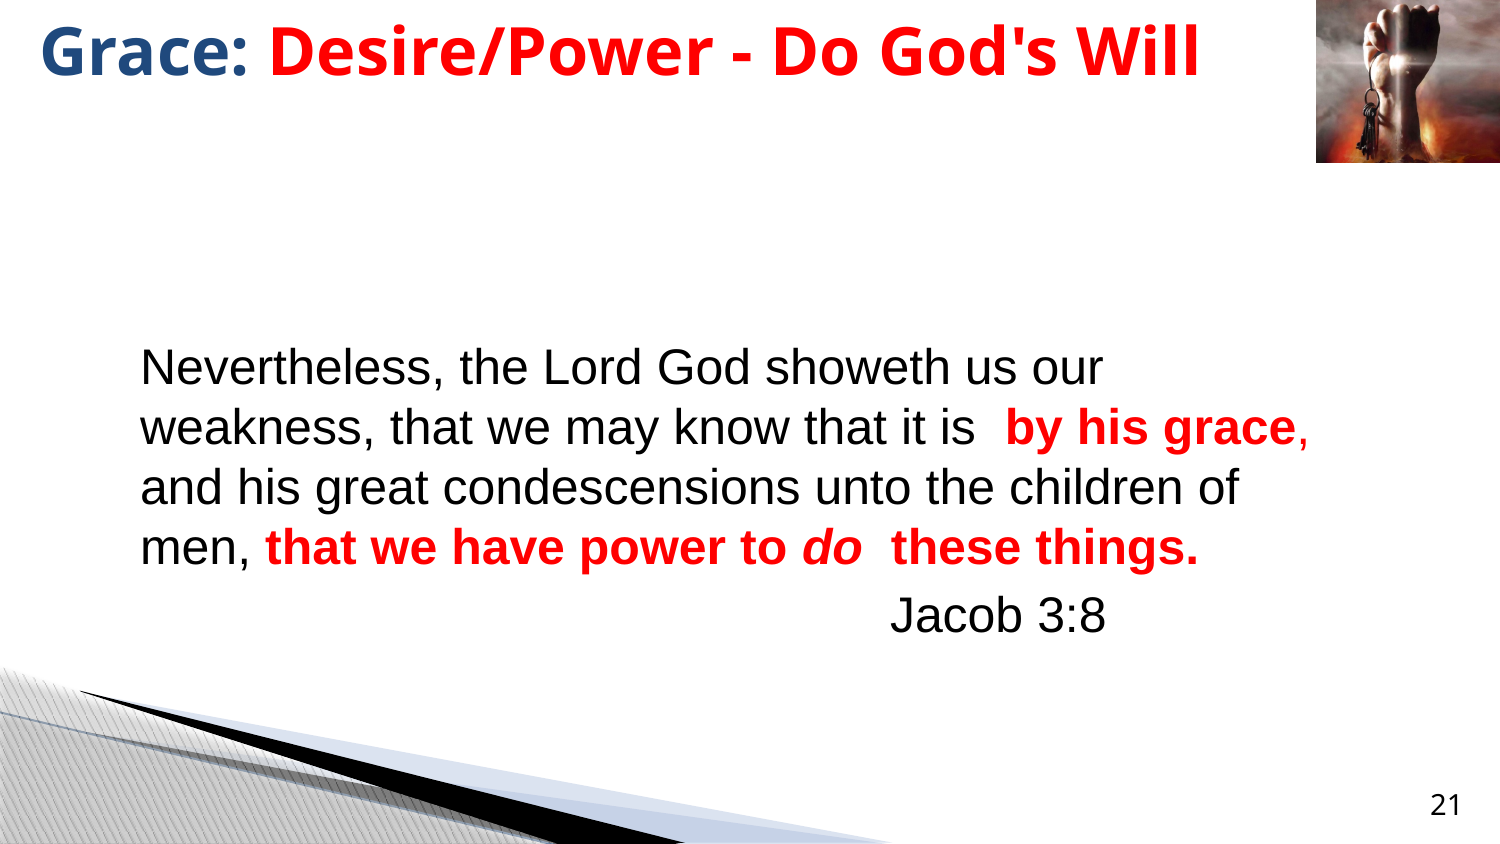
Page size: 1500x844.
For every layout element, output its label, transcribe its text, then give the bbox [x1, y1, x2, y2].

title Grace: Desire/Power - Do God's Will [24, 0, 1316, 97]
picture [320, 768, 338, 774]
picture [279, 755, 291, 759]
slide_number 21 [1400, 784, 1479, 834]
picture [104, 735, 558, 844]
picture [298, 761, 316, 767]
picture [342, 775, 360, 781]
picture [1316, 0, 1500, 163]
picture [257, 748, 269, 752]
list Nevertheless, the Lord God showeth us our weakness, that we may know that it is by his grace, and his great condescensions unto the children of men, that we have power to do these things. Jacob 3:8 [125, 121, 1338, 718]
